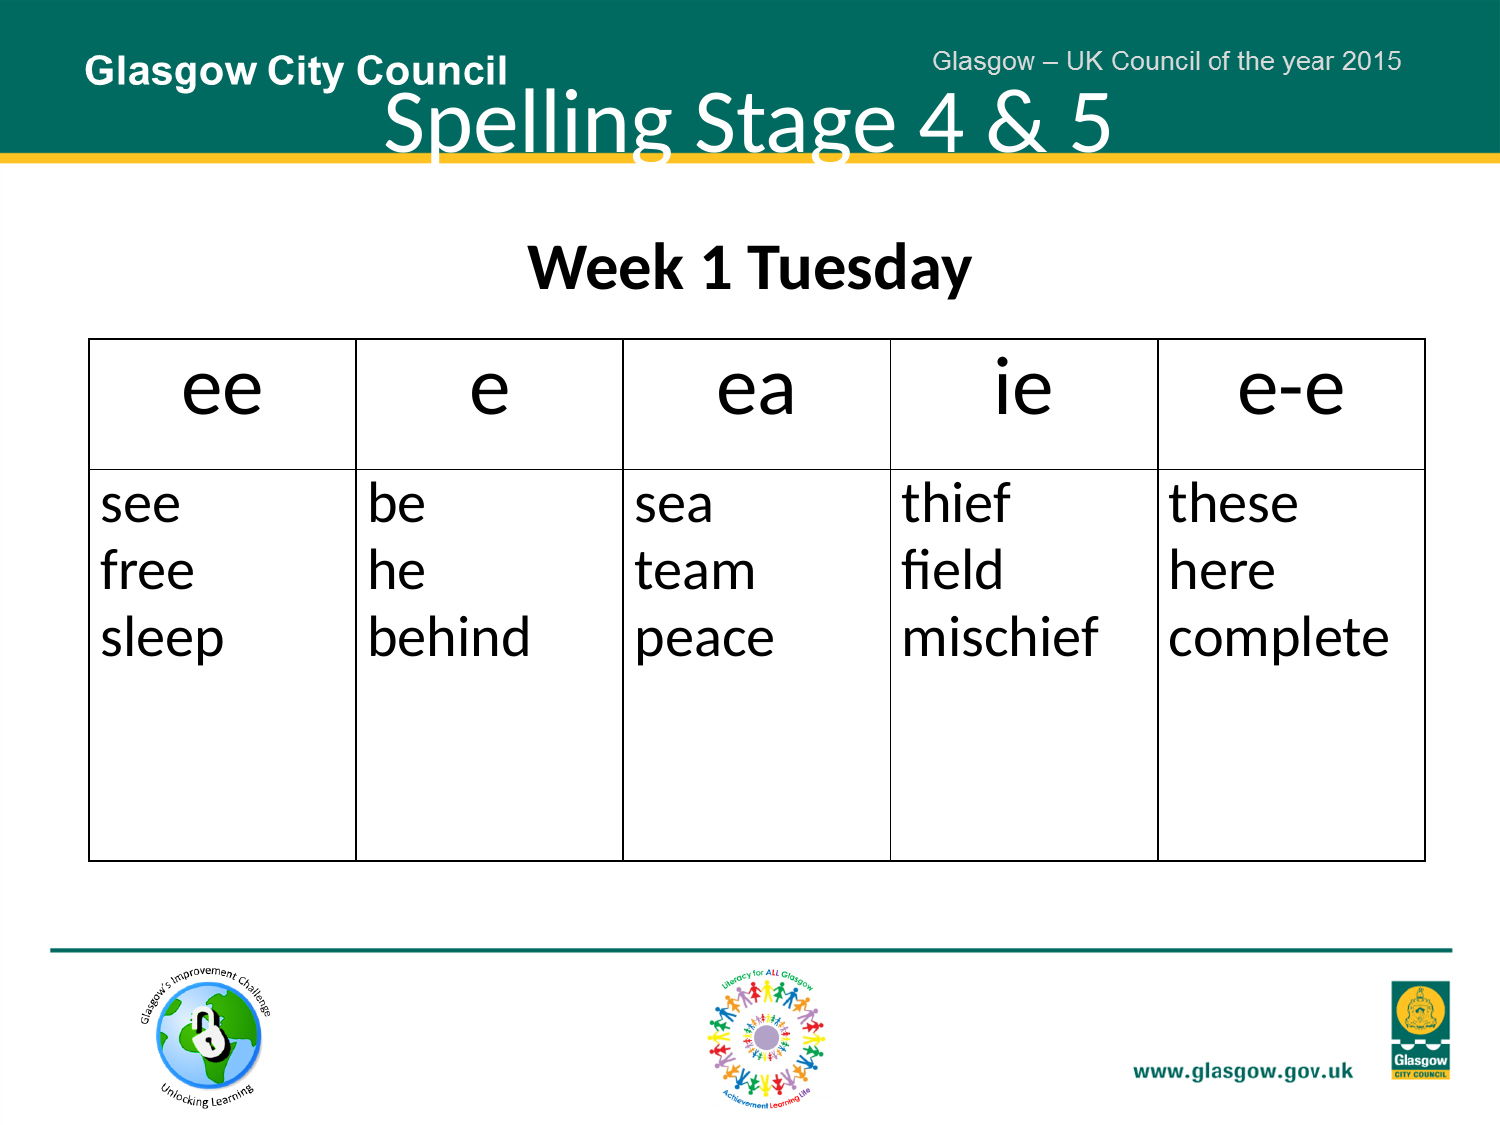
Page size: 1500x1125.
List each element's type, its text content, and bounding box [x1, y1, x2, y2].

table_header ee [90, 340, 355, 469]
table_header ie [891, 340, 1157, 469]
table_cell sea team peace [624, 470, 890, 860]
table_header e [357, 340, 622, 469]
table_cell thief field mischief [891, 470, 1157, 860]
table_cell see free sleep [90, 470, 355, 860]
table_cell these here complete [1159, 470, 1424, 860]
title Spelling Stage 4 & 5 [75, 45, 1425, 188]
table_header e-e [1159, 340, 1424, 469]
table_cell be he behind [357, 470, 622, 860]
picture [0, 0, 1500, 1125]
table_header ea [624, 340, 890, 469]
list Week 1 Tuesday [75, 214, 1425, 1005]
